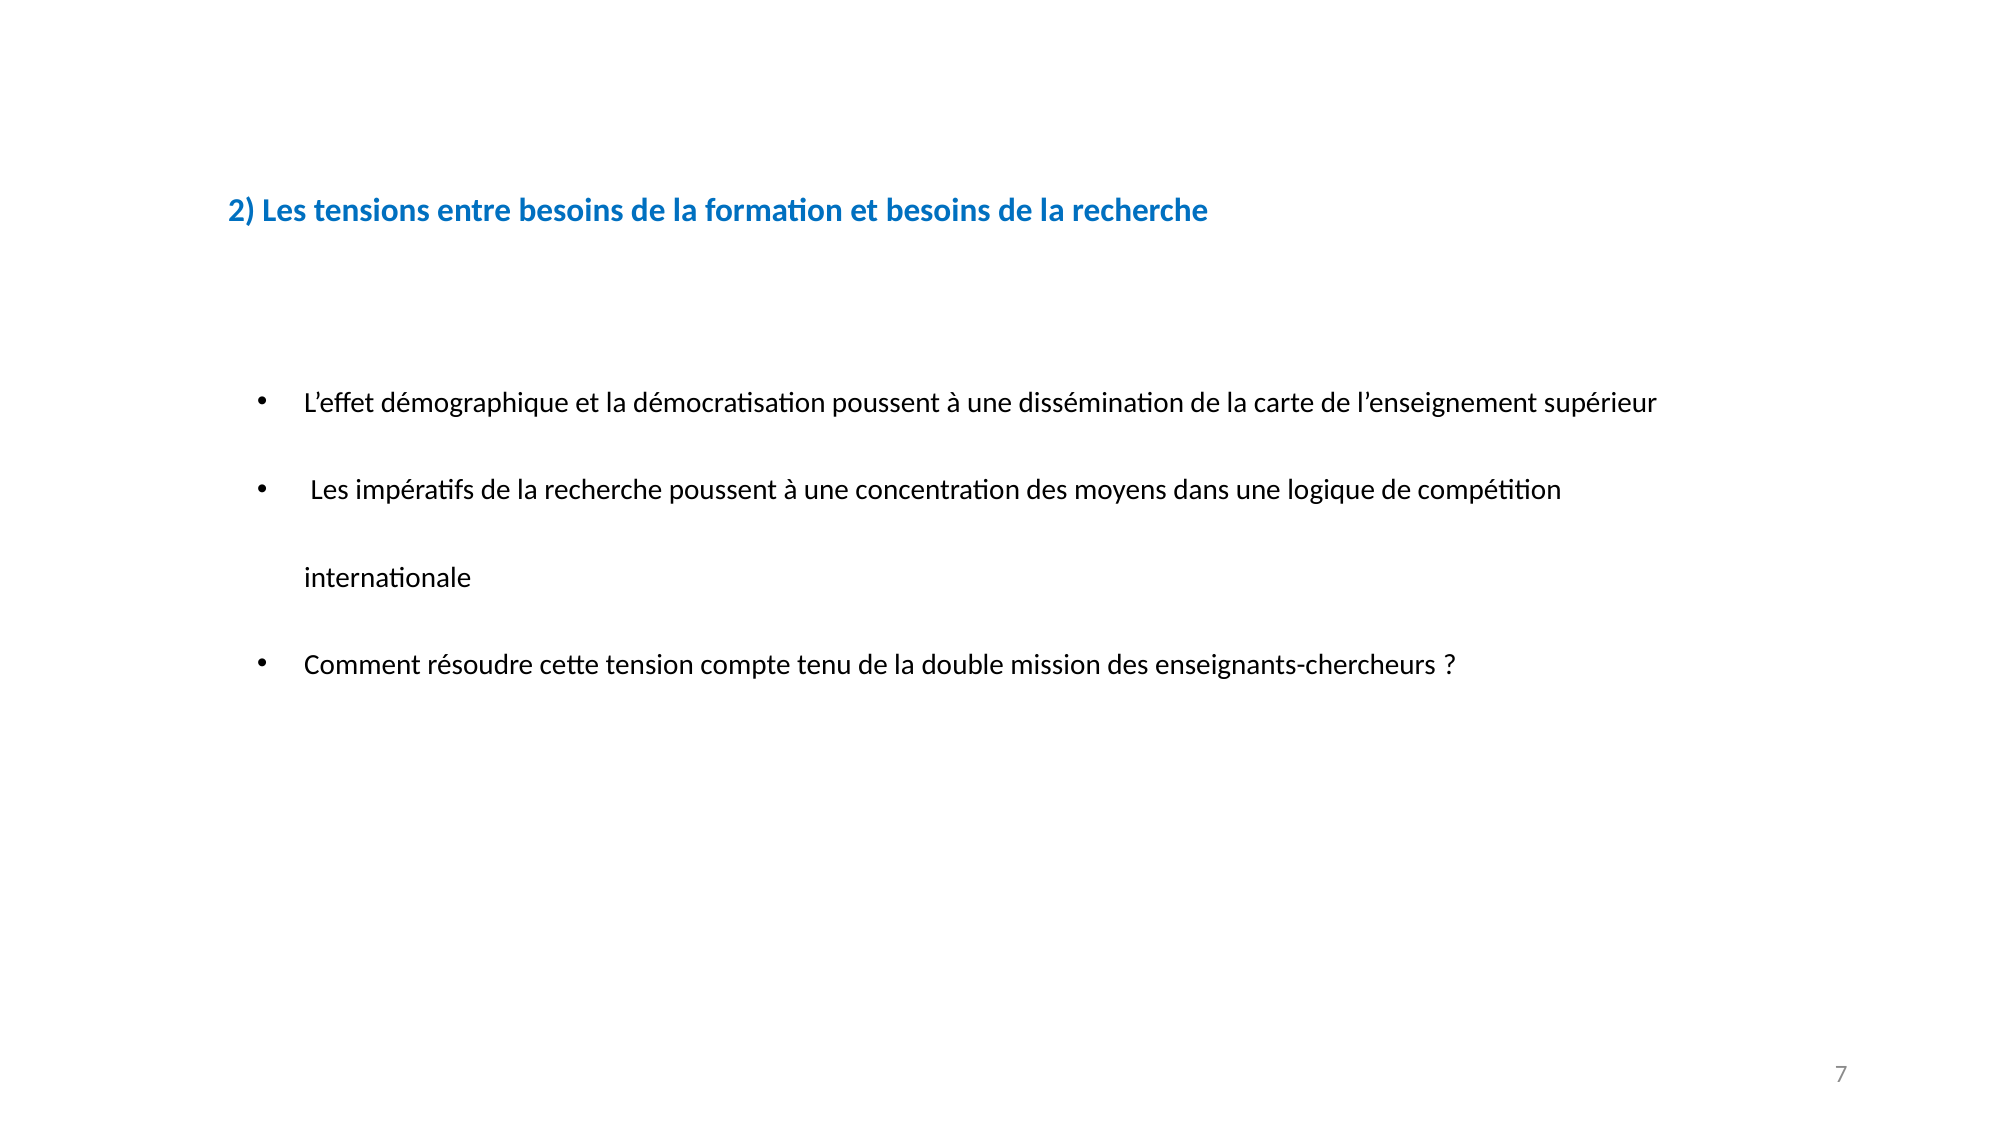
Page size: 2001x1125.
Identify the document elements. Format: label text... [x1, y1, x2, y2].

slide_number 7 [1412, 1042, 1863, 1103]
text_box 2) Les tensions entre besoins de la formation et besoins de la recherche L’effet démographique et la démocratisation poussent à une dissémination de la carte de l’enseignement supérieur Les impératifs de la recherche poussent à une concentration des moyens dans une logique de compétition internationale Comment résoudre cette tension compte tenu de la double mission des enseignants-chercheurs ? [167, 88, 1733, 913]
